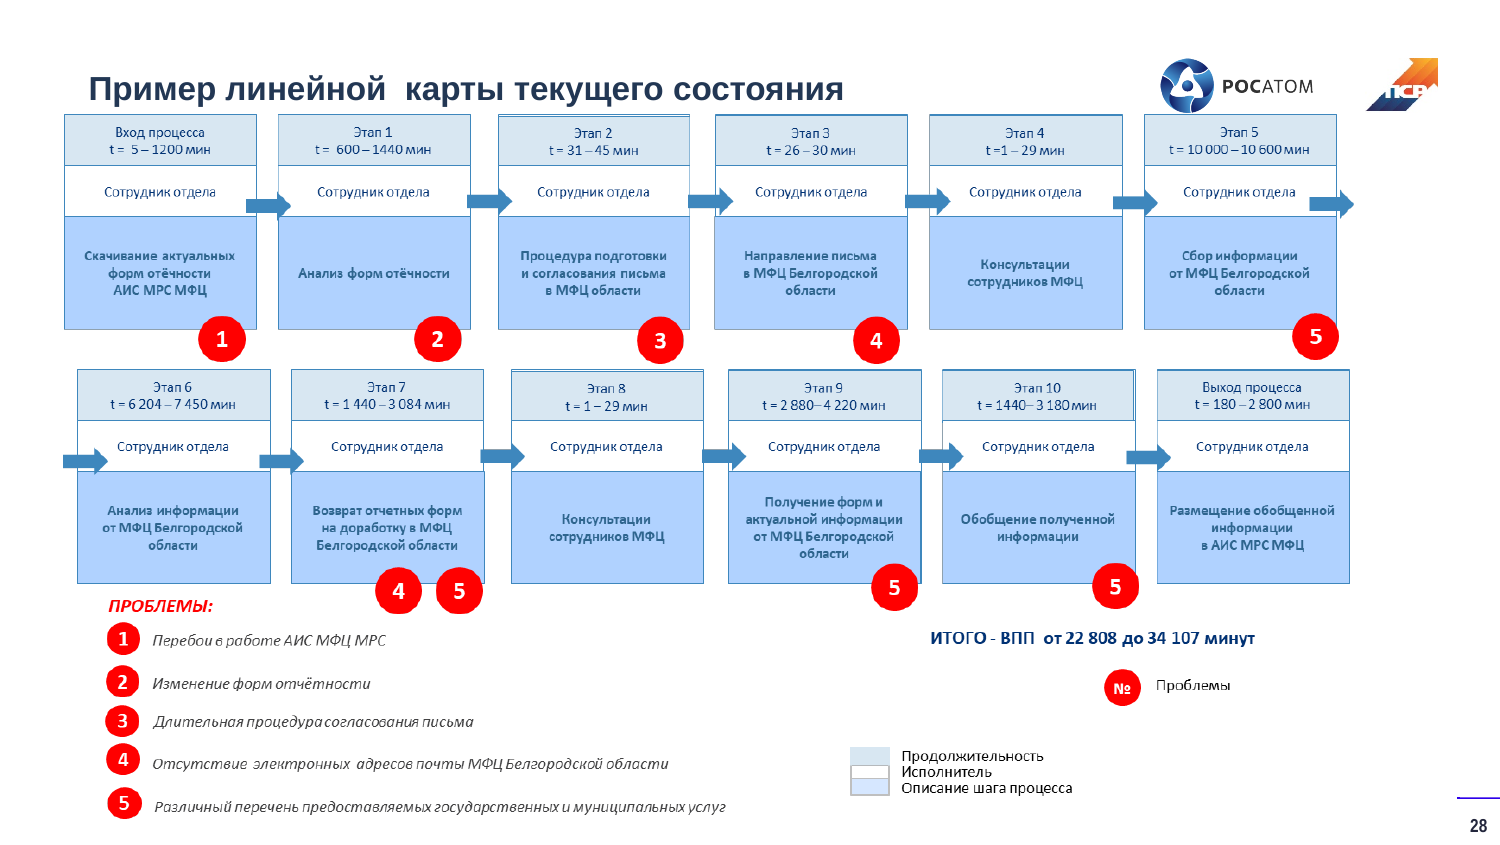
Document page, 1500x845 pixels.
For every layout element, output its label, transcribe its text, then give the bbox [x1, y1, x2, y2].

picture [63, 114, 1354, 829]
picture [1160, 58, 1313, 70]
picture [1365, 58, 1438, 113]
text_box 28 [1457, 811, 1500, 838]
text_box Пример линейной карты текущего состояния [88, 70, 1329, 108]
picture [1160, 108, 1313, 113]
